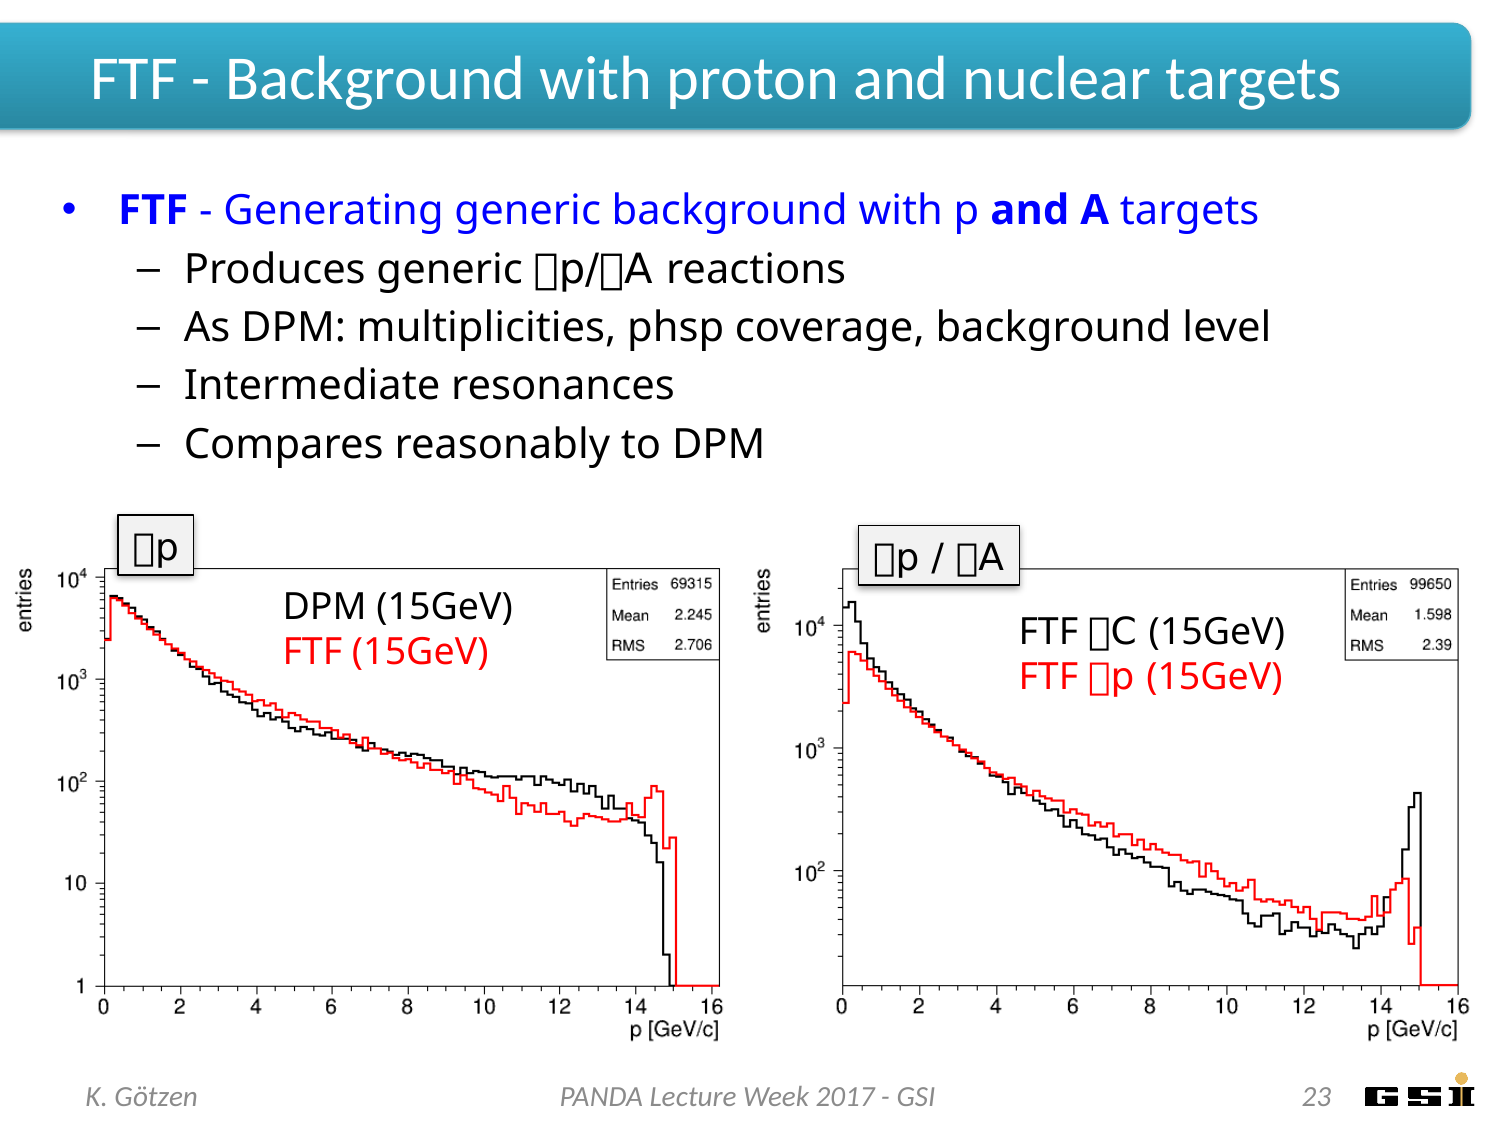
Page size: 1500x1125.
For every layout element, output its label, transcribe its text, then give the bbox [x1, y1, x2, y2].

title FTF - Background with proton and nuclear targets [75, 27, 1425, 123]
list FTF - Generating generic background with p and A targets Produces generic p/A reactions As DPM: multiplicities, phsp coverage, background level Intermediate resonances Compares reasonably to DPM [46, 175, 1454, 536]
text_box p / A [858, 525, 1020, 536]
footer PANDA Lecture Week 2017 - GSI [454, 1065, 1041, 1125]
picture [0, 537, 1488, 1047]
slide_number K. Götzen [70, 1065, 421, 1125]
text_box p [117, 514, 194, 536]
picture [1363, 1066, 1482, 1108]
slide_number 23 [1125, 1065, 1347, 1125]
